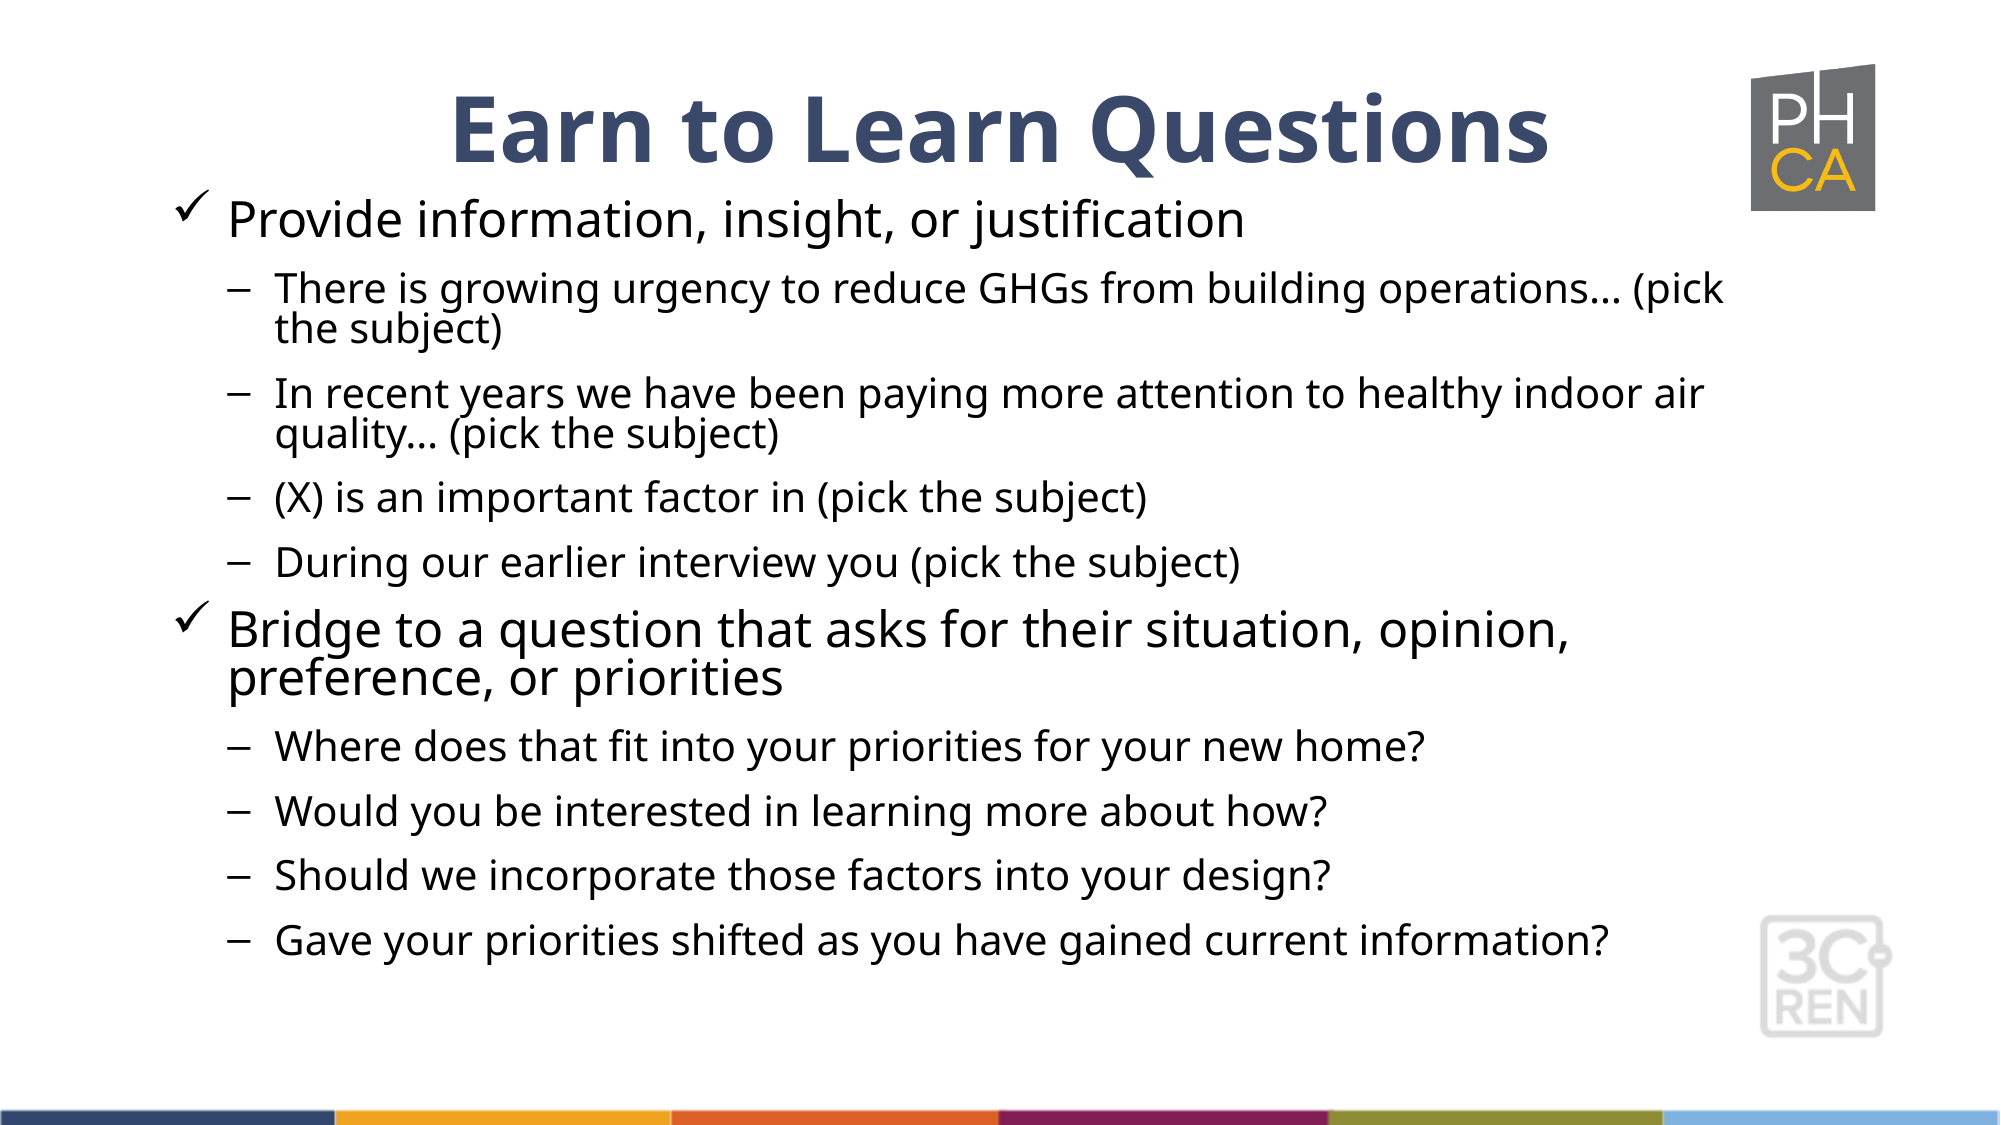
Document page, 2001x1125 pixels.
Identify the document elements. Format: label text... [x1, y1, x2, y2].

text_box Provide information, insight, or justification There is growing urgency to reduce GHGs from building operations… (pick the subject) In recent years we have been paying more attention to healthy indoor air quality… (pick the subject) (X) is an important factor in (pick the subject) During our earlier interview you (pick the subject) Bridge to a question that asks for their situation, opinion, preference, or priorities Where does that fit into your priorities for your new home? Would you be interested in learning more about how? Should we incorporate those factors into your design? Gave your priorities shifted as you have gained current information? [137, 192, 1800, 1035]
text_box Earn to Learn Questions [137, 59, 1739, 192]
picture [0, 914, 2000, 1125]
picture [1743, 55, 1882, 221]
